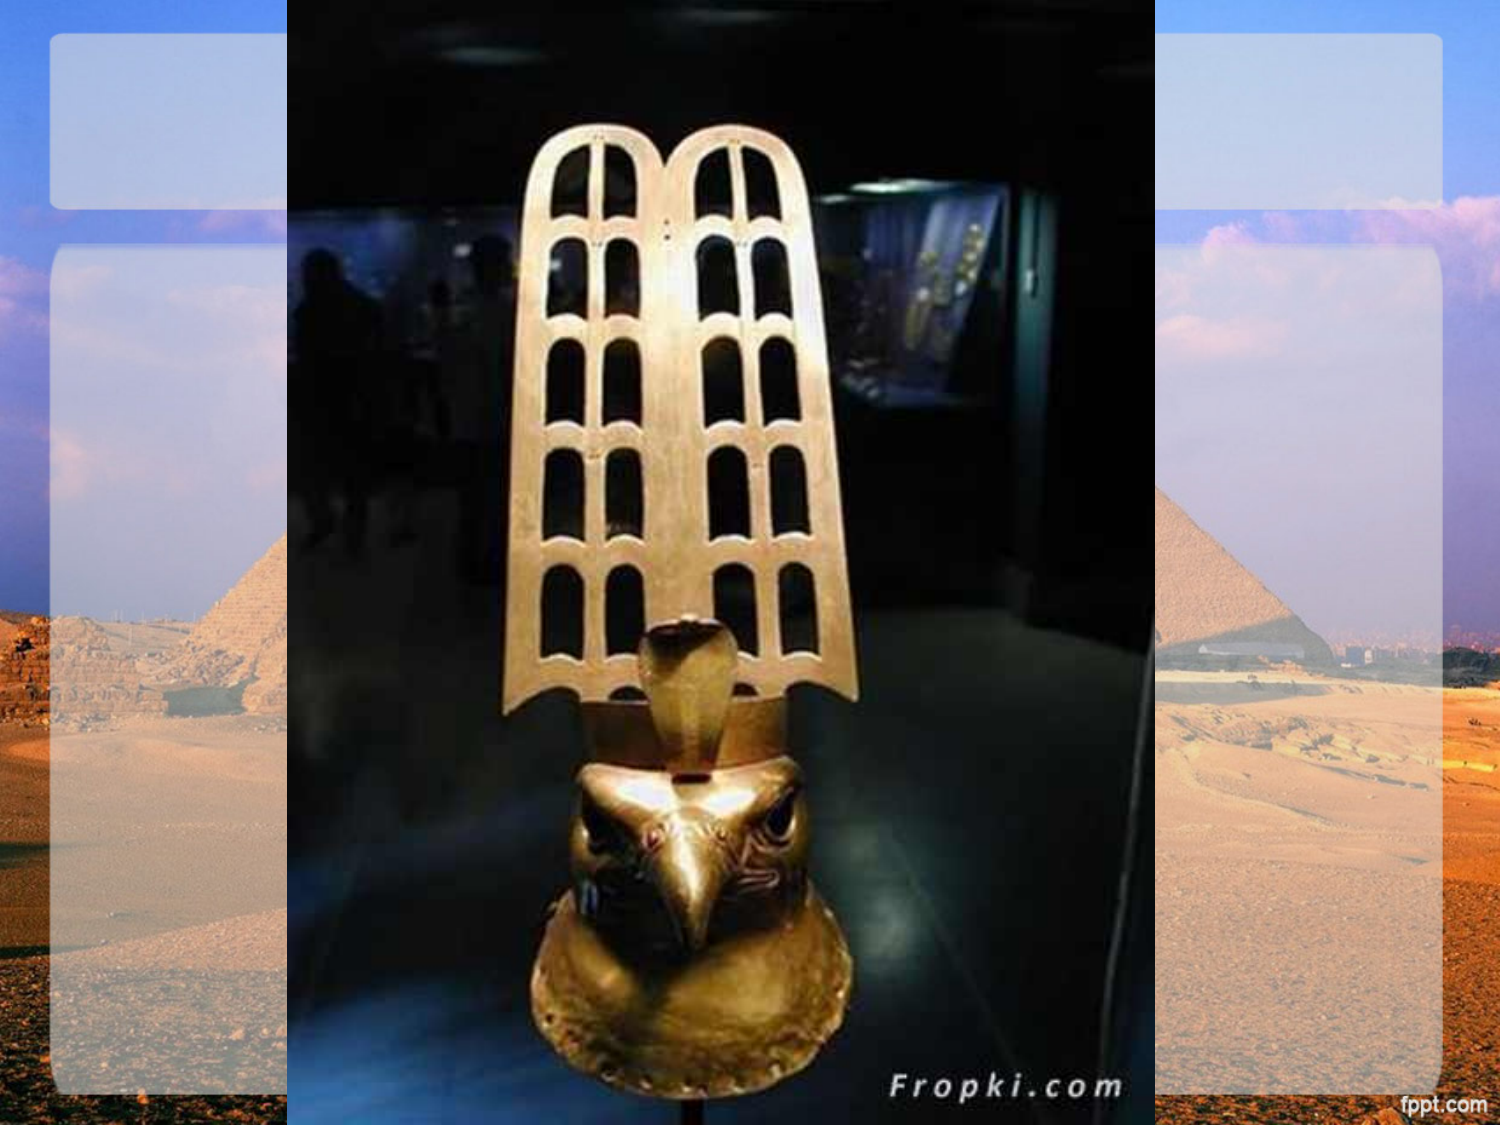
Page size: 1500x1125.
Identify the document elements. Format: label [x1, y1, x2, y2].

picture [0, 0, 287, 1125]
list [287, 0, 1155, 1125]
picture [1155, 0, 1500, 1125]
